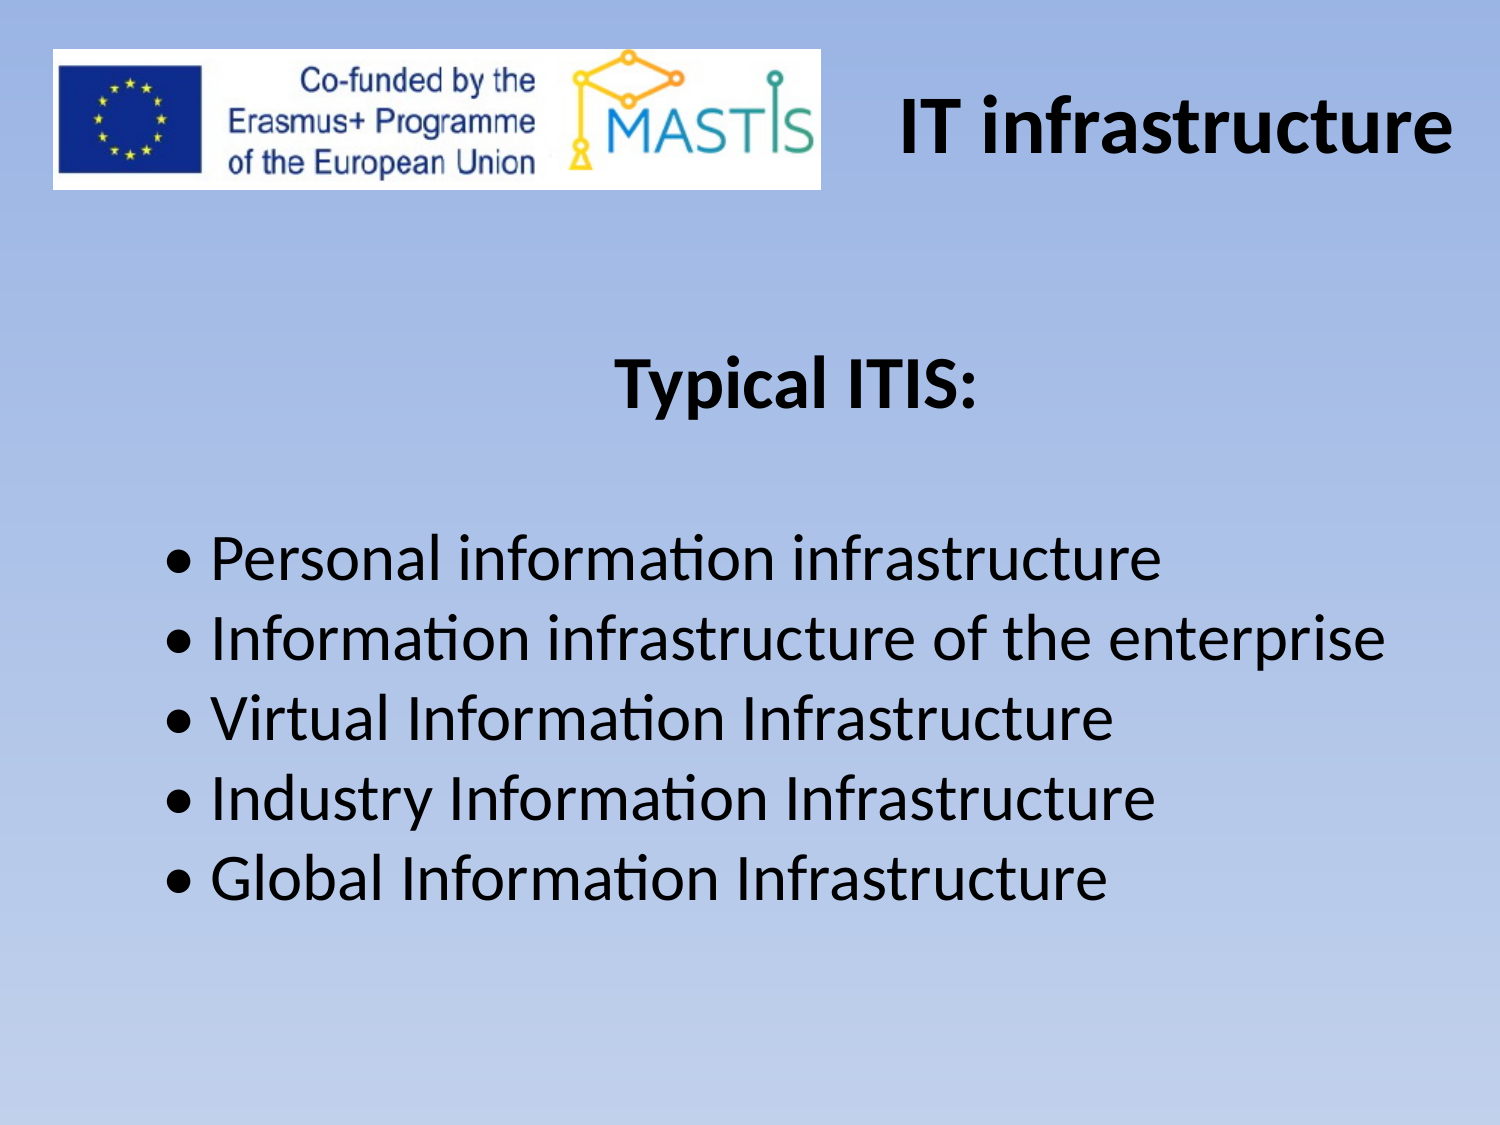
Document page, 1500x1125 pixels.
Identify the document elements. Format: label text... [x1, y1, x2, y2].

text_box Typical ITIS: • Personal information infrastructure • Information infrastructure of the enterprise • Virtual Information Infrastructure • Industry Information Infrastructure • Global Information Infrastructure [147, 326, 1447, 921]
text_box IT infrastructure [868, 67, 1470, 173]
picture [52, 49, 822, 191]
